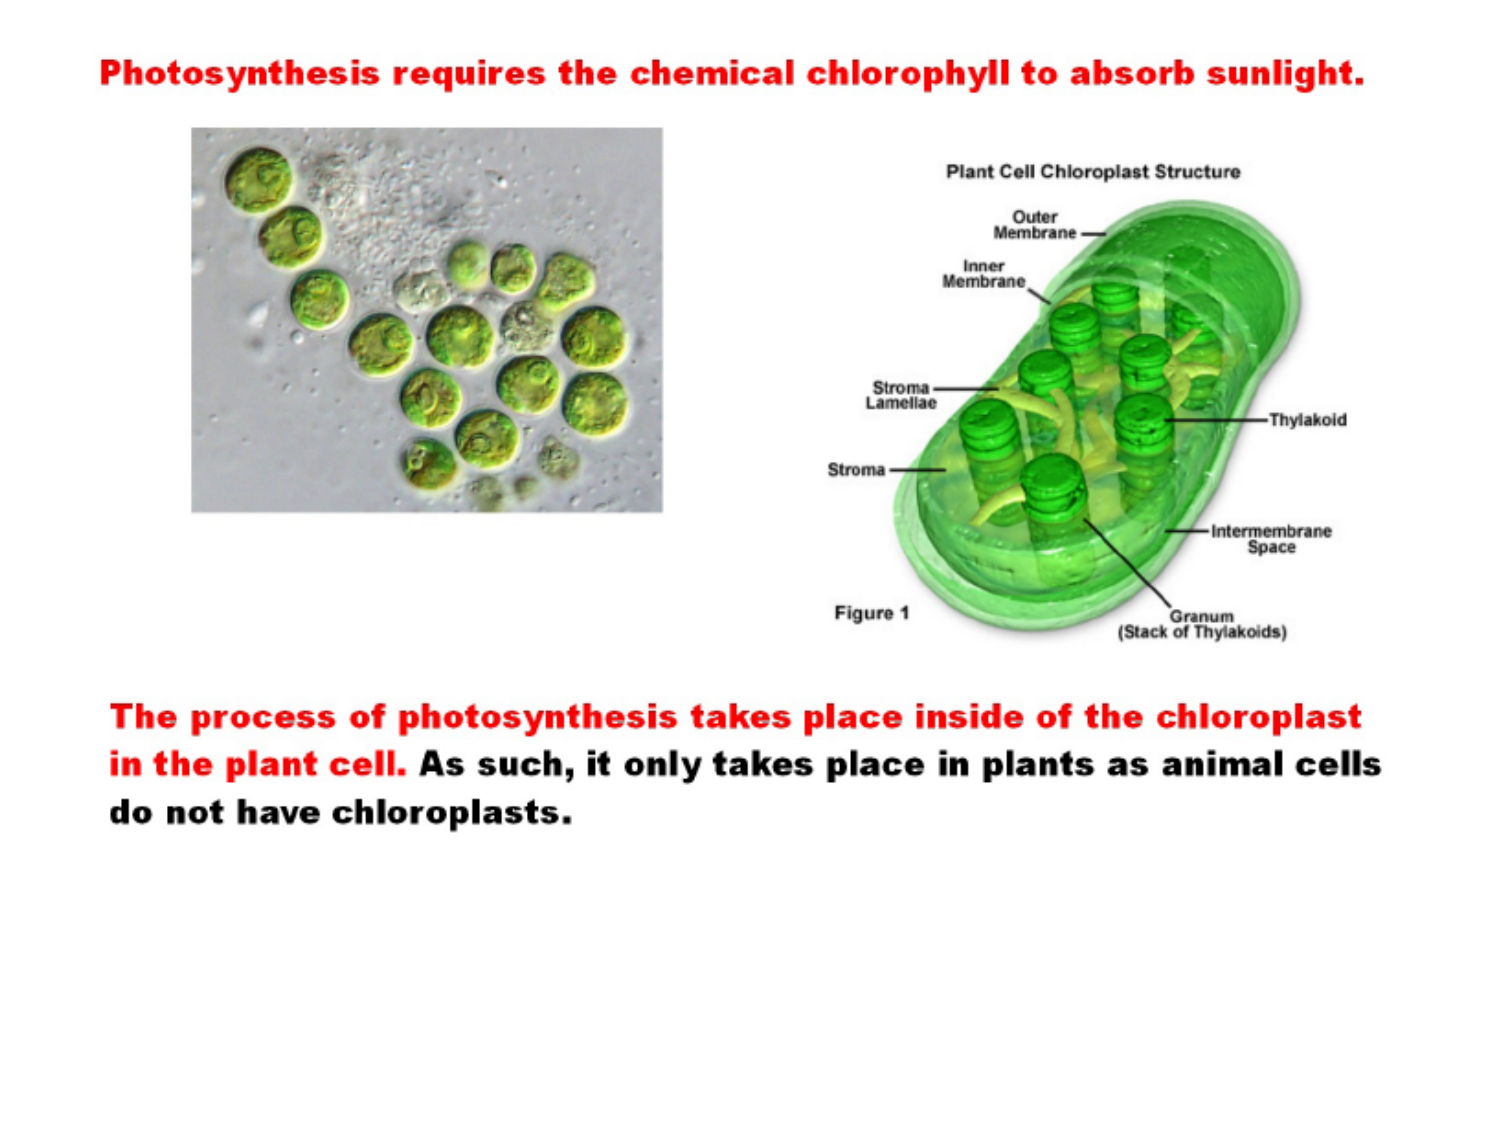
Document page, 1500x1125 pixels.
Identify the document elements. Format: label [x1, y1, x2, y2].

picture [87, 49, 1392, 838]
